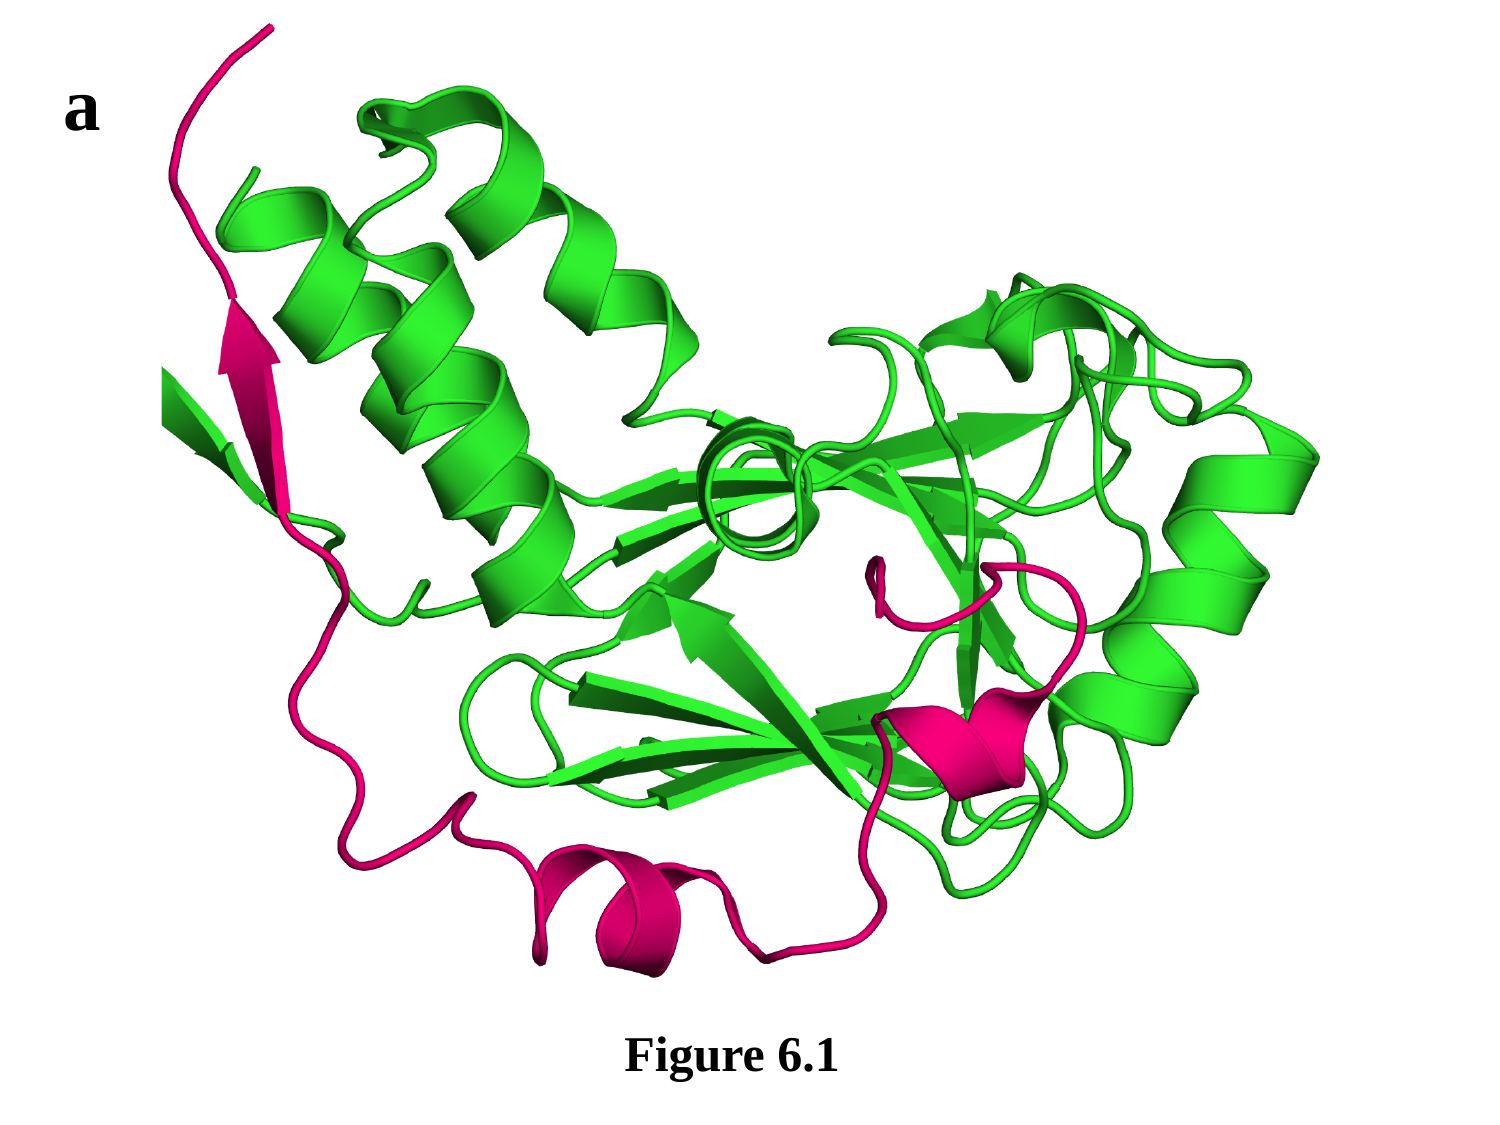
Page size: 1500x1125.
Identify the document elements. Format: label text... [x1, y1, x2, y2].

text_box Figure 6.1 [475, 1014, 989, 1090]
text_box a [33, 47, 132, 153]
picture [161, 17, 1325, 985]
